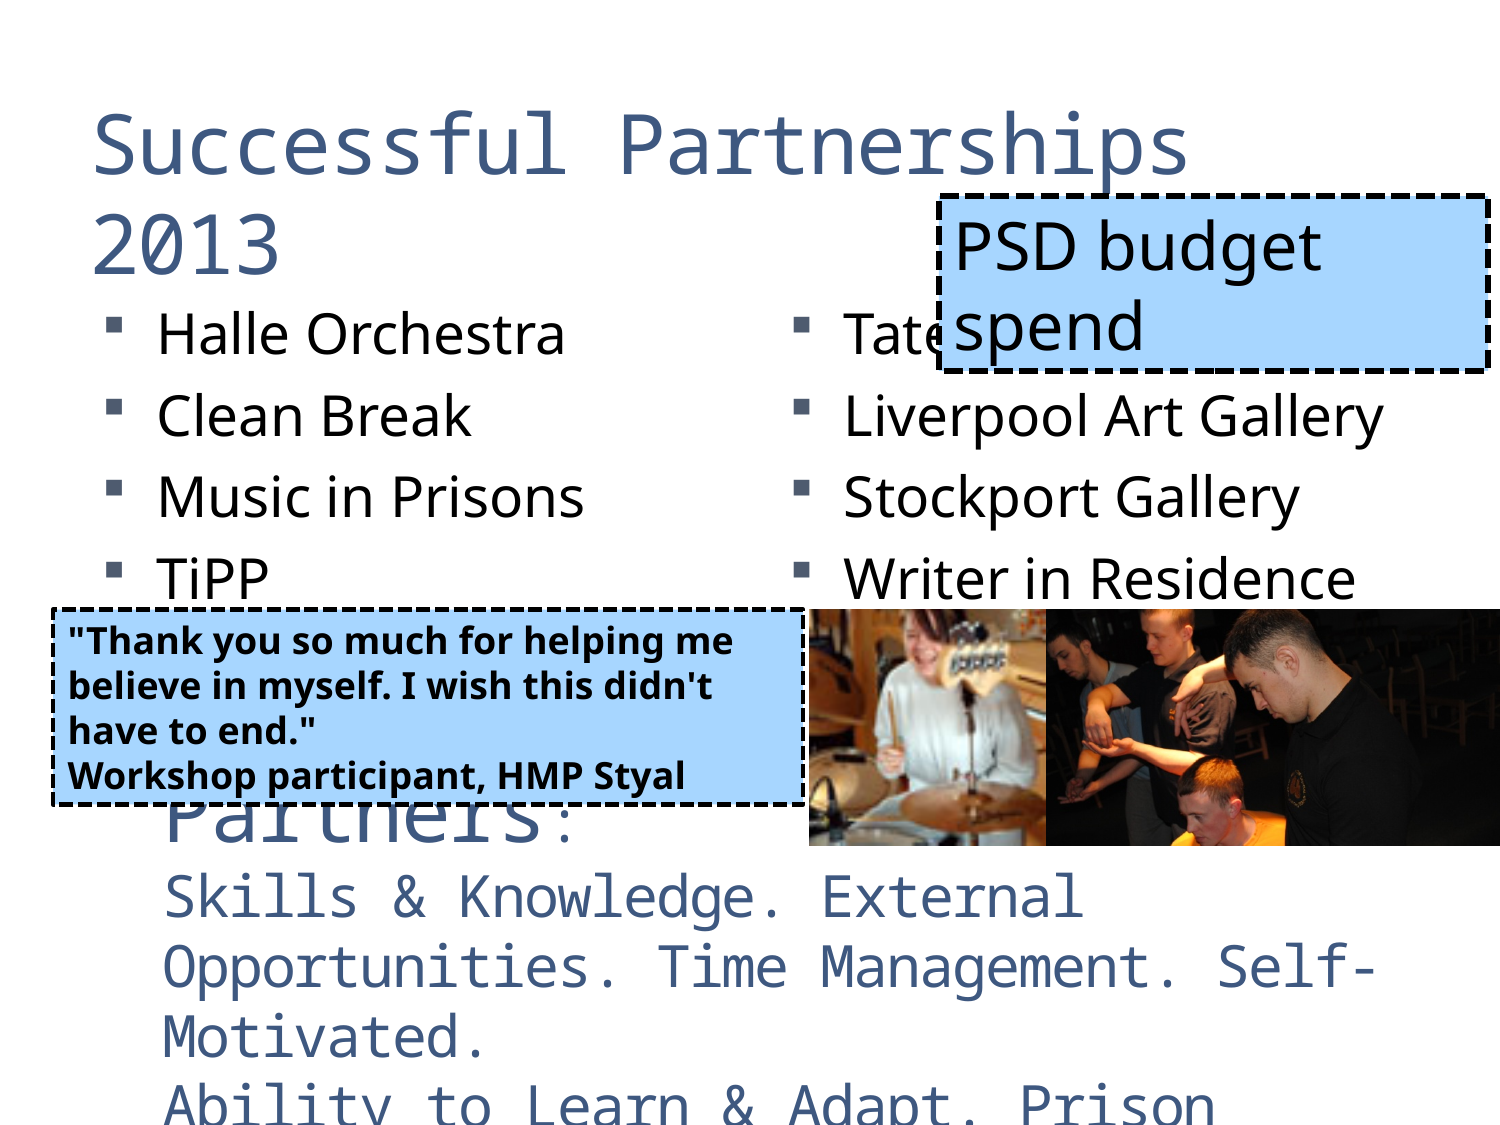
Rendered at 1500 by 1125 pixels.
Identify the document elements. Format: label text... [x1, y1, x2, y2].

list Tate Gallery. Liverpool Art Gallery Stockport Gallery Writer in Residence [763, 290, 1427, 609]
picture [808, 609, 1046, 847]
text_box "Thank you so much for helping me believe in myself. I wish this didn't have to end." Workshop participant, HMP Styal [53, 609, 799, 805]
picture [1054, 609, 1500, 847]
text_box Partners: Skills & Knowledge. External Opportunities. Time Management. Self-Motivated. Ability to Learn & Adapt. Prison Enrichment [147, 805, 1471, 902]
list Halle Orchestra Clean Break Music in Prisons TiPP [76, 290, 739, 609]
text_box PSD budget spend [938, 196, 1489, 371]
title Successful Partnerships 2013 [75, 83, 1425, 234]
